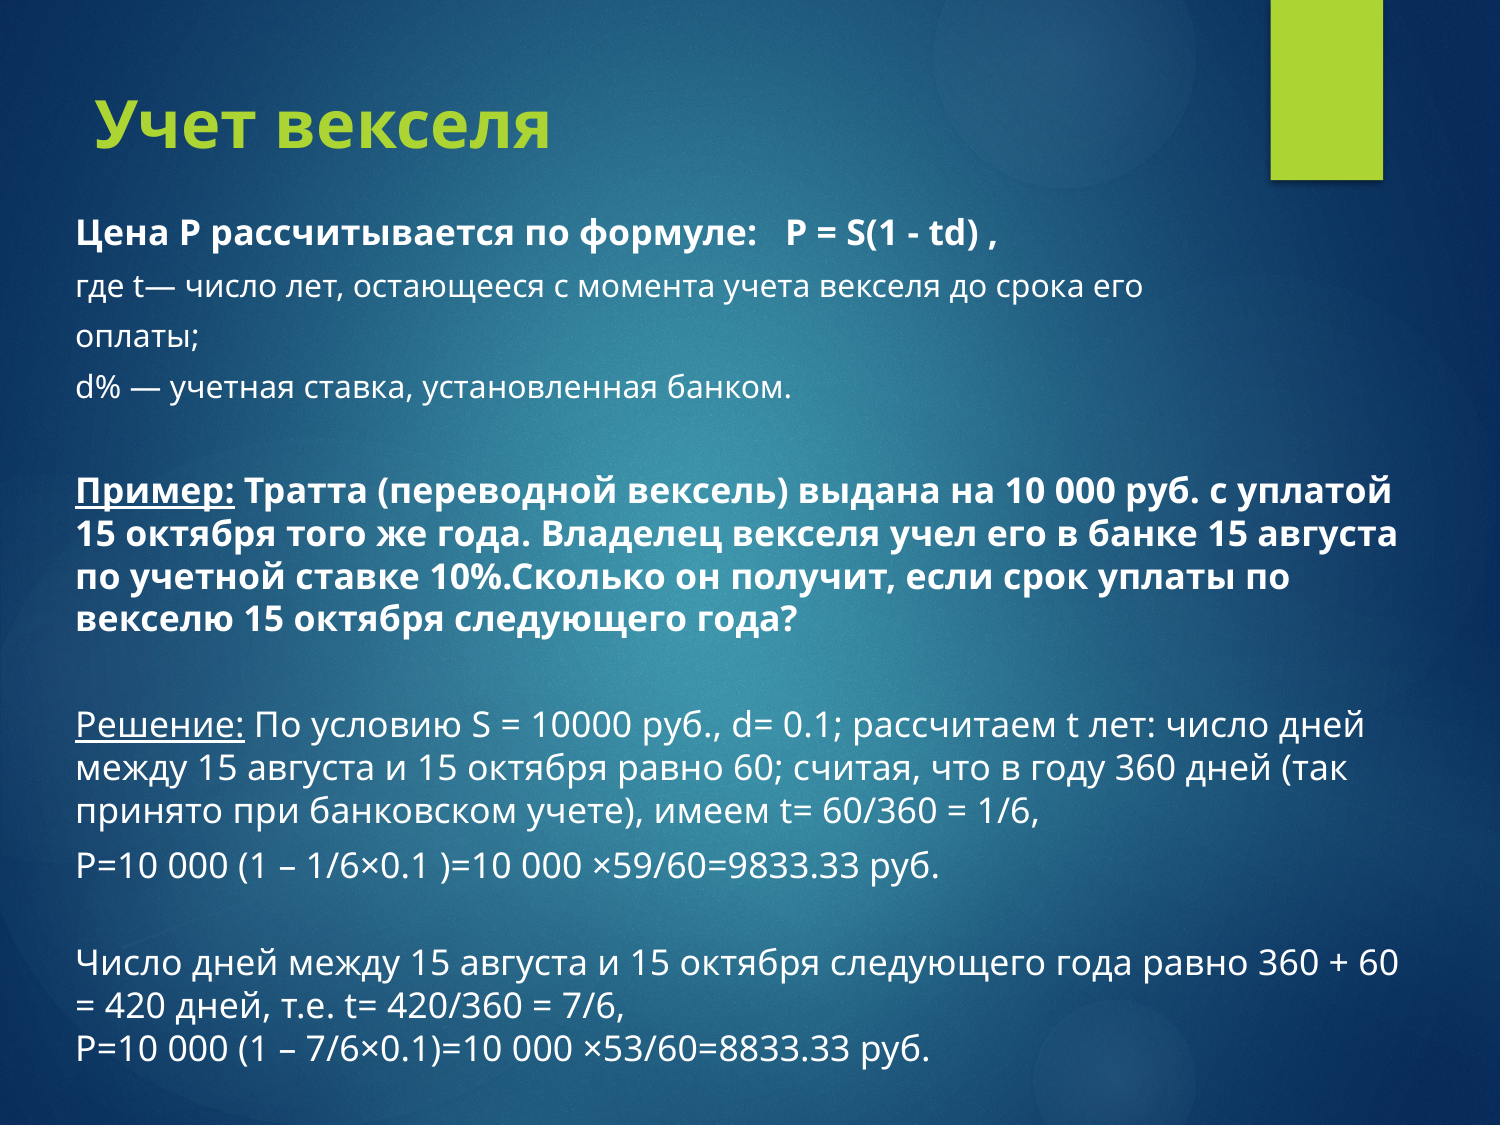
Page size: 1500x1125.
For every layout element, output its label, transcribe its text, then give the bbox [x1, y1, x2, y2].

title Учет векселя [79, 74, 1237, 185]
list Цена Р рассчитывается по формуле: Р = S(1 - td) , где t— число лет, остающееся с момента учета векселя до срока его оплаты; d% — учетная ставка, установленная банком. Пример: Тратта (переводной вексель) выдана на 10 000 руб. с уплатой 15 октября того же года. Владелец векселя учел его в банке 15 августа по учетной ставке 10%.Сколько он получит, если срок уплаты по векселю 15 октября следующего года? Решение: По условию S = 10000 руб., d= 0.1; рассчитаем t лет: число дней между 15 августа и 15 октября равно 60; считая, что в году 360 дней (так принято при банковском учете), имеем t= 60/360 = 1/6, P=10 000 (1 – 1/6×0.1 )=10 000 ×59/60=9833.33 руб. Число дней между 15 августа и 15 октября следующего года равно 360 + 60 = 420 дней, т.е. t= 420/360 = 7/6, P=10 000 (1 – 7/6×0.1)=10 000 ×53/60=8833.33 руб. [53, 160, 1433, 1083]
